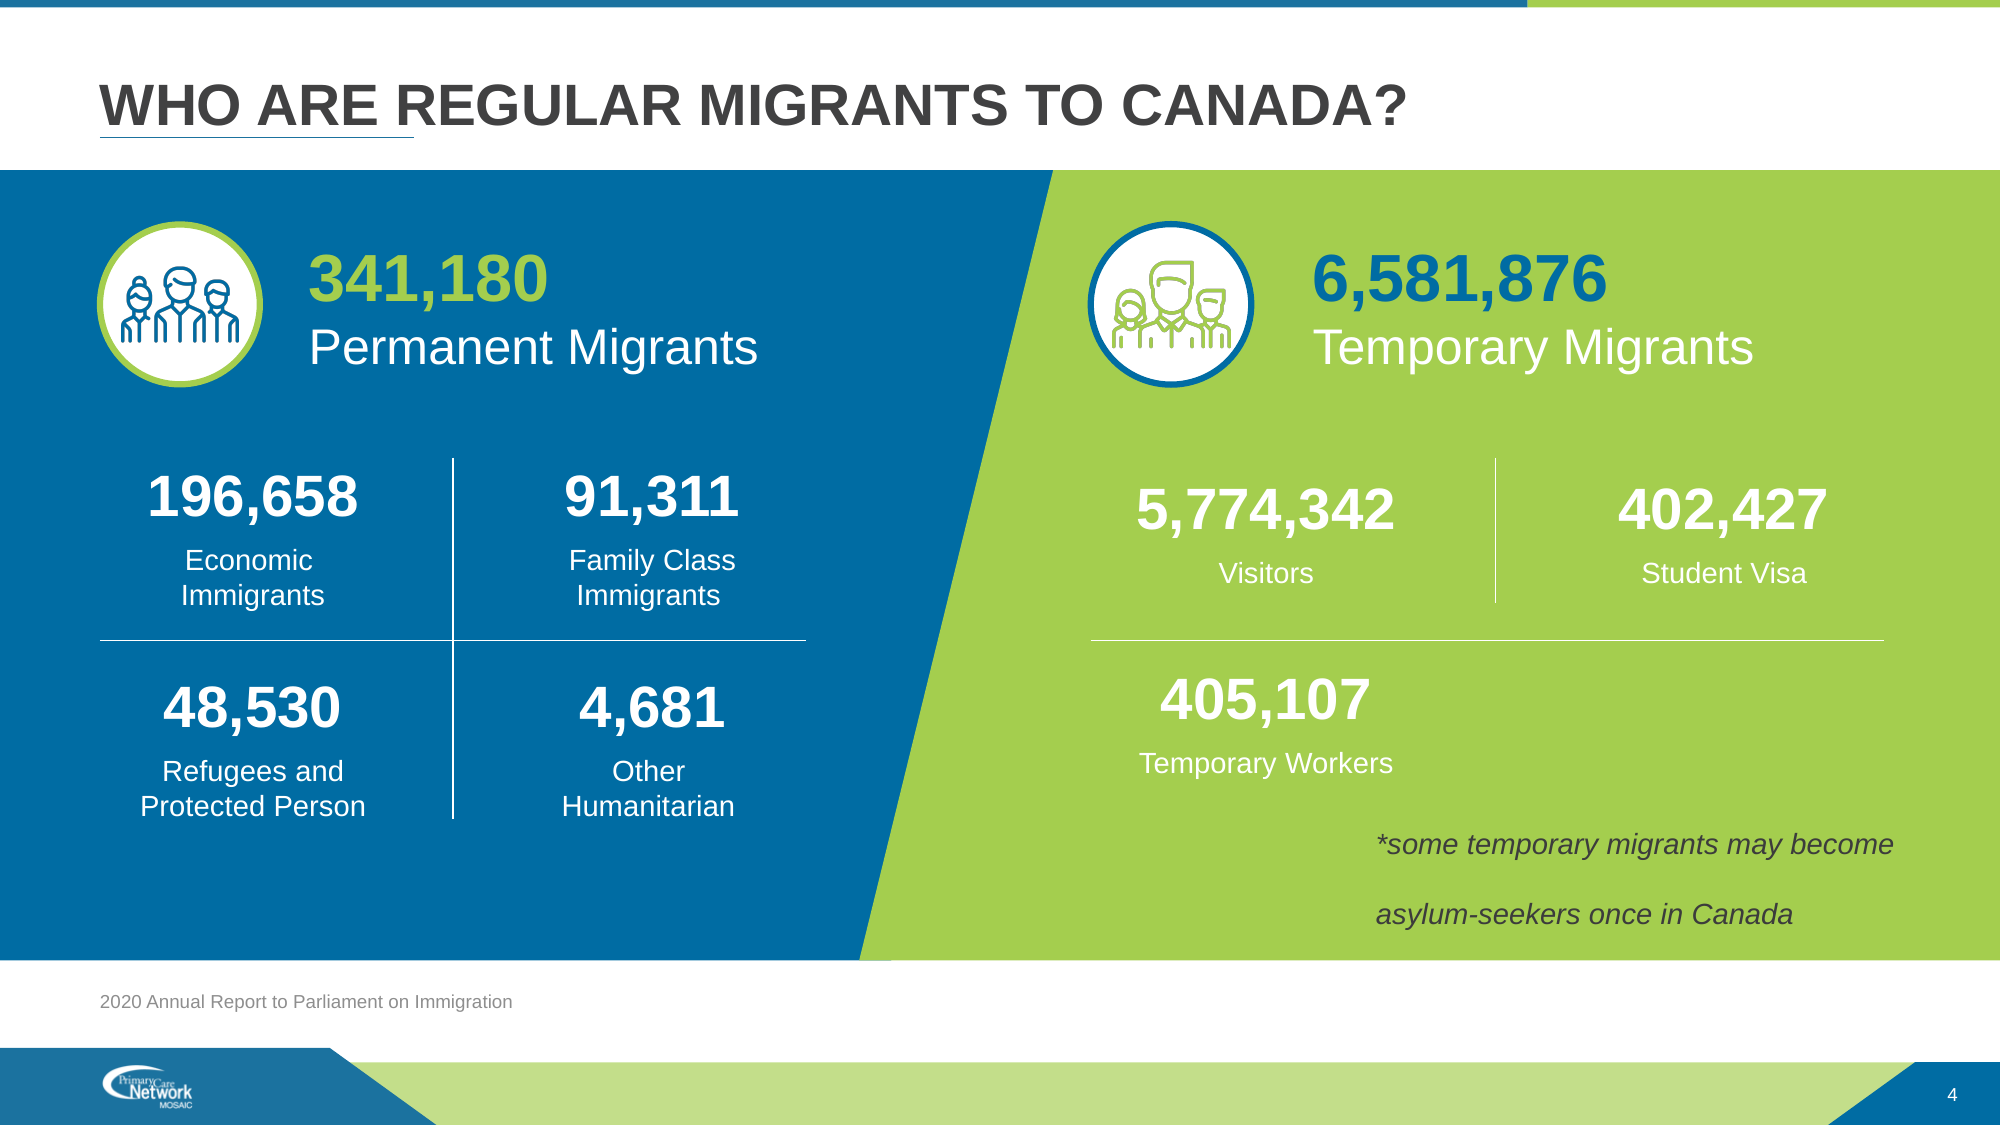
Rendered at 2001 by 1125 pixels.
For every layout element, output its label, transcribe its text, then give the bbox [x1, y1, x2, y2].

text_box 91,311 Family Class Immigrants [499, 458, 806, 611]
text_box *some temporary migrants may become asylum-seekers once in Canada [1375, 832, 1900, 924]
text_box 341,180 Permanent Migrants [308, 243, 926, 367]
text_box 402,427 Student Visa [1548, 477, 1900, 583]
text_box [99, 224, 260, 385]
text_box [857, 169, 2000, 962]
text_box 405,107 Temporary Workers [1090, 667, 1443, 773]
text_box 196,658 Economic Immigrants [99, 458, 407, 611]
title Who Are Regular Migrants to Canada? [99, 35, 1900, 138]
footer 2020 Annual Report to Parliament on Immigration [99, 962, 1900, 1013]
text_box 48,530 Refugees and Protected Person [99, 669, 407, 822]
text_box 5,774,342 Visitors [1090, 477, 1443, 583]
text_box [0, 169, 1052, 962]
text_box 4,681 Other Humanitarian [499, 669, 806, 822]
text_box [1090, 224, 1252, 385]
text_box 6,581,876 Temporary Migrants [1312, 243, 1900, 367]
